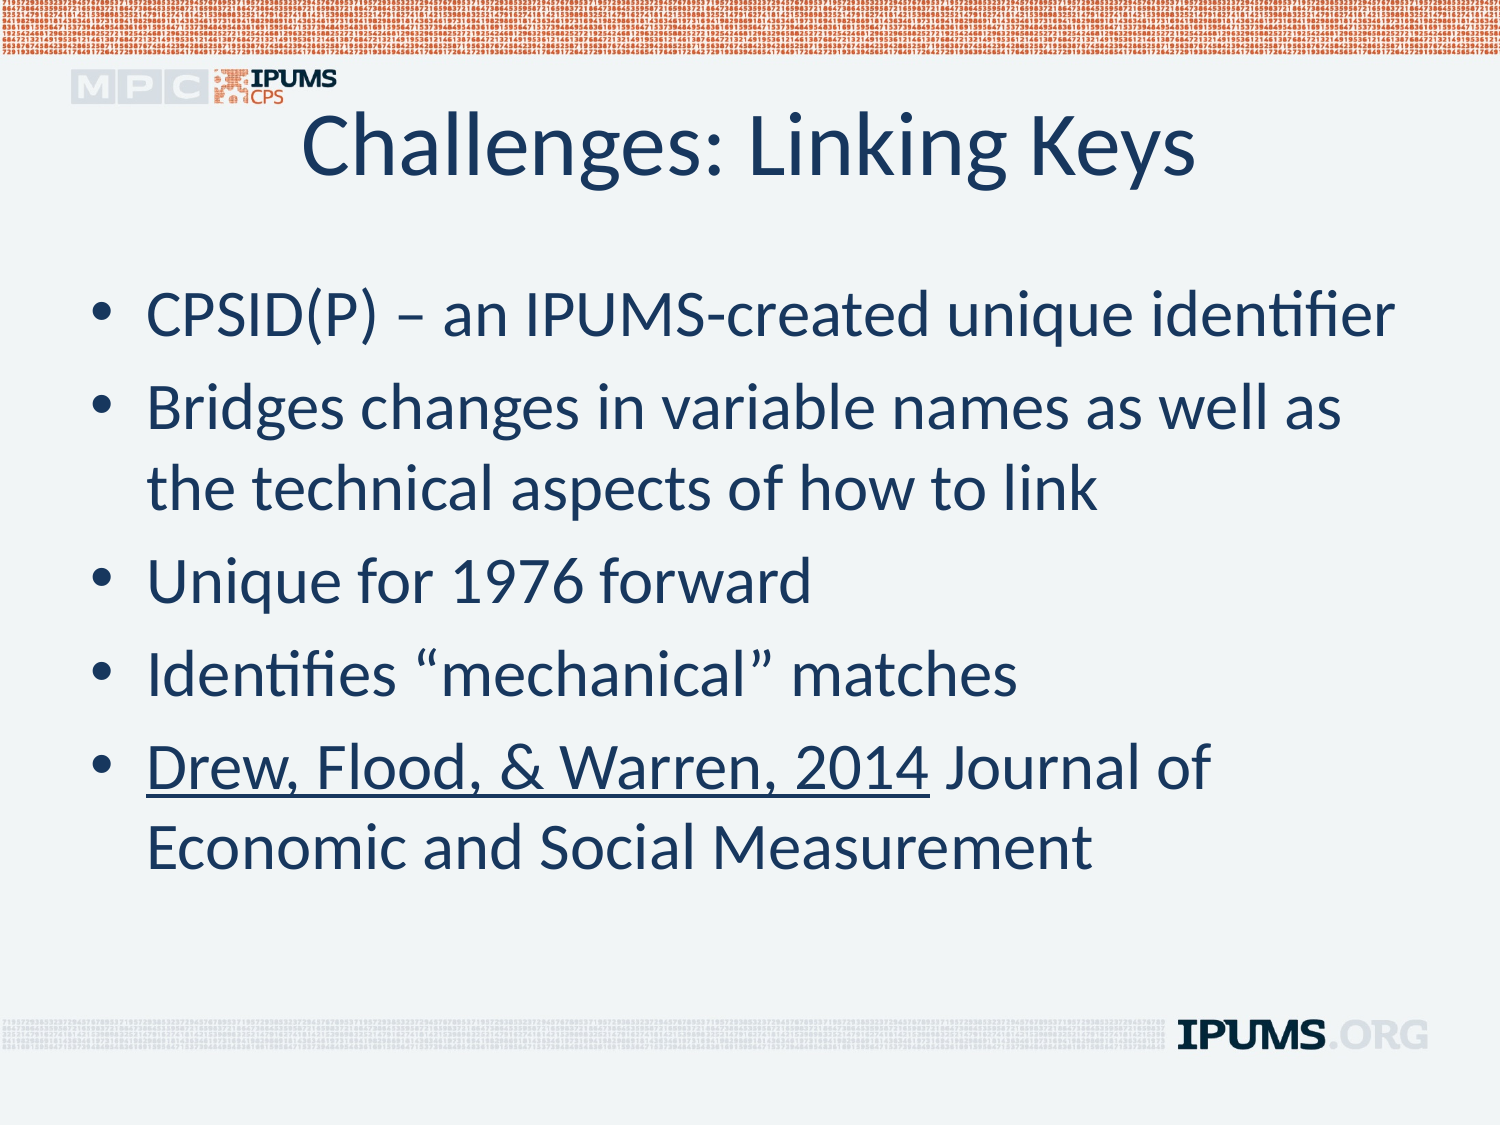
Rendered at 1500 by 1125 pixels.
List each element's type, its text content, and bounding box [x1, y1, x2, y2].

picture [0, 0, 1500, 1125]
list CPSID(P) – an IPUMS-created unique identifier Bridges changes in variable names as well as the technical aspects of how to link Unique for 1976 forward Identifies “mechanical” matches Drew, Flood, & Warren, 2014 Journal of Economic and Social Measurement [75, 262, 1425, 1005]
title Challenges: Linking Keys [75, 45, 1425, 233]
